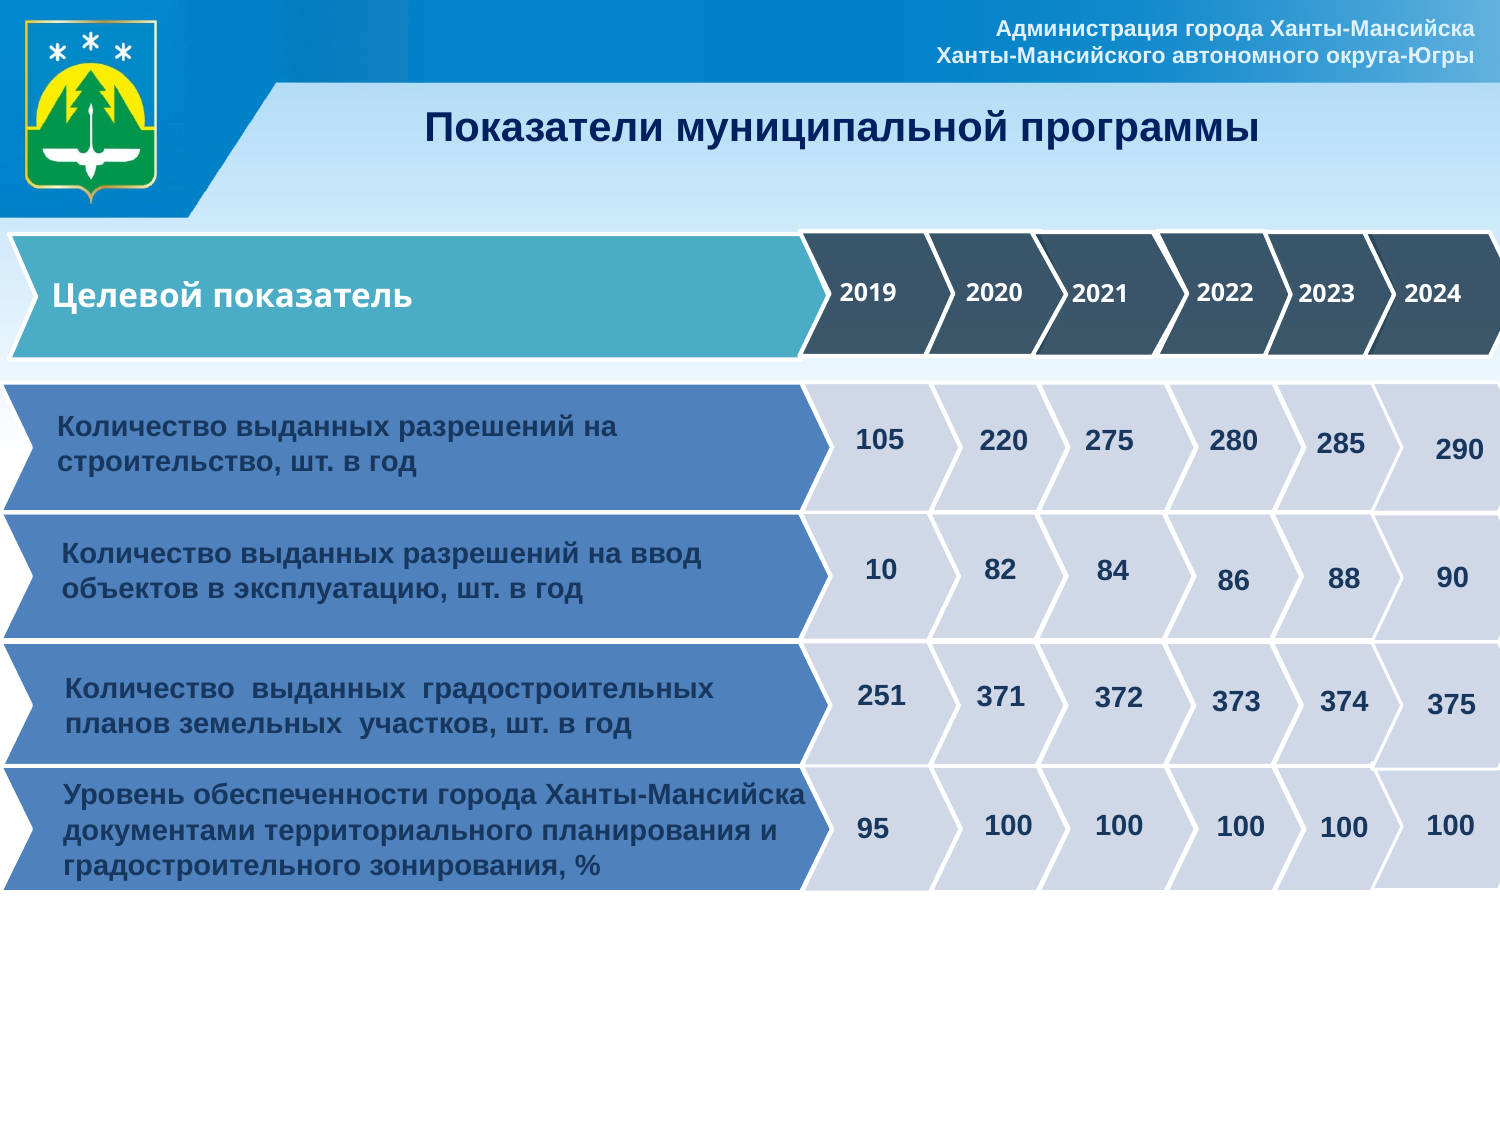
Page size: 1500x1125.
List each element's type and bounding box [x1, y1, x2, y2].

text_box [0, 382, 1412, 513]
text_box [0, 641, 1409, 764]
text_box [0, 521, 1410, 641]
picture [0, 0, 1500, 1125]
text_box [0, 765, 1412, 893]
